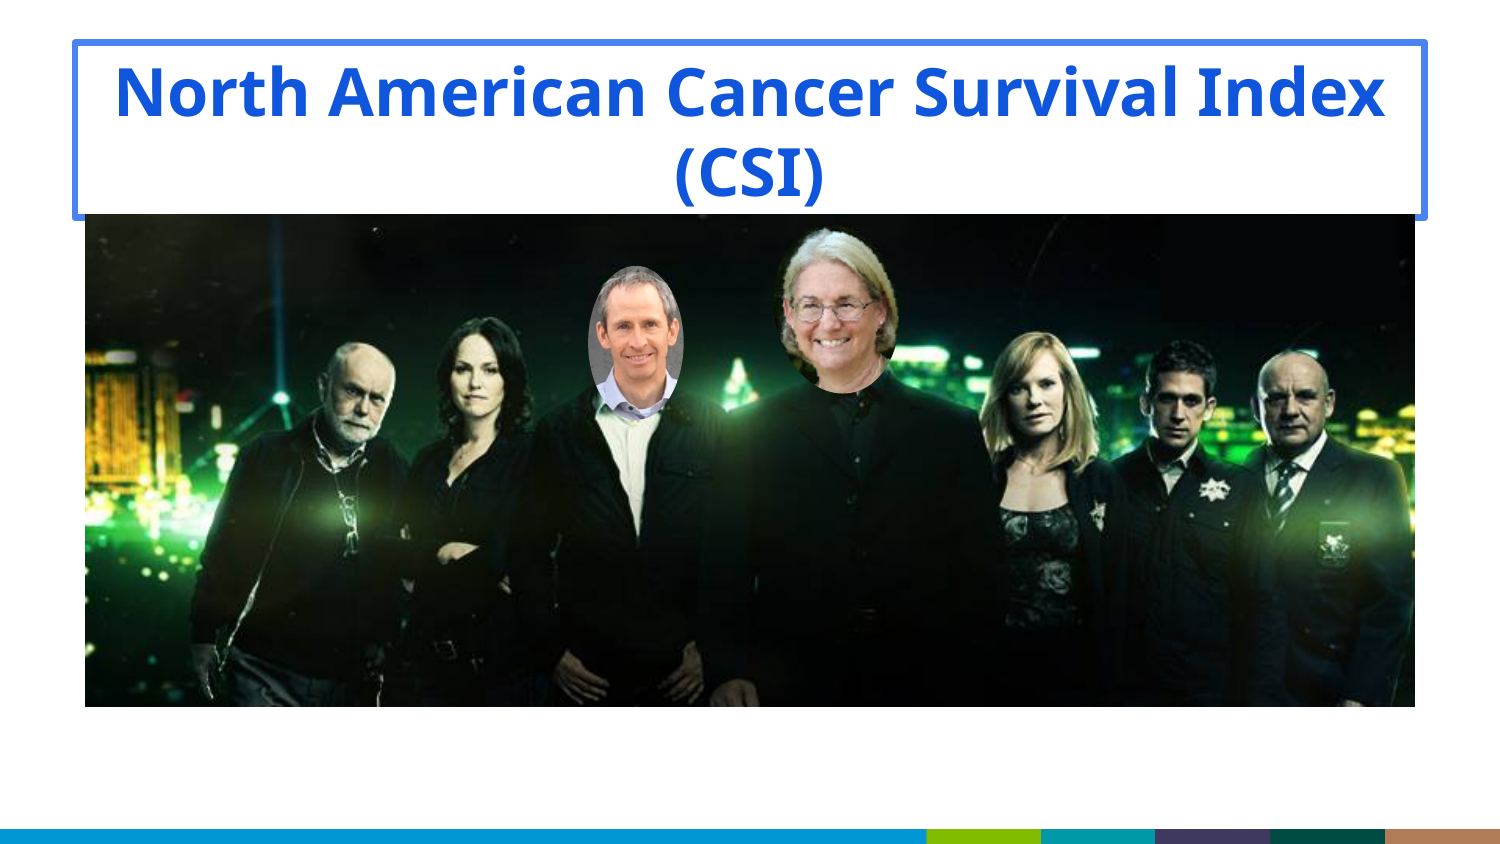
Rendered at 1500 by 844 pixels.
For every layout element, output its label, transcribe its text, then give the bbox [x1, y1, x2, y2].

picture [84, 214, 1415, 708]
text_box North American Cancer Survival Index (CSI) [74, 42, 1425, 218]
picture [0, 822, 1500, 844]
